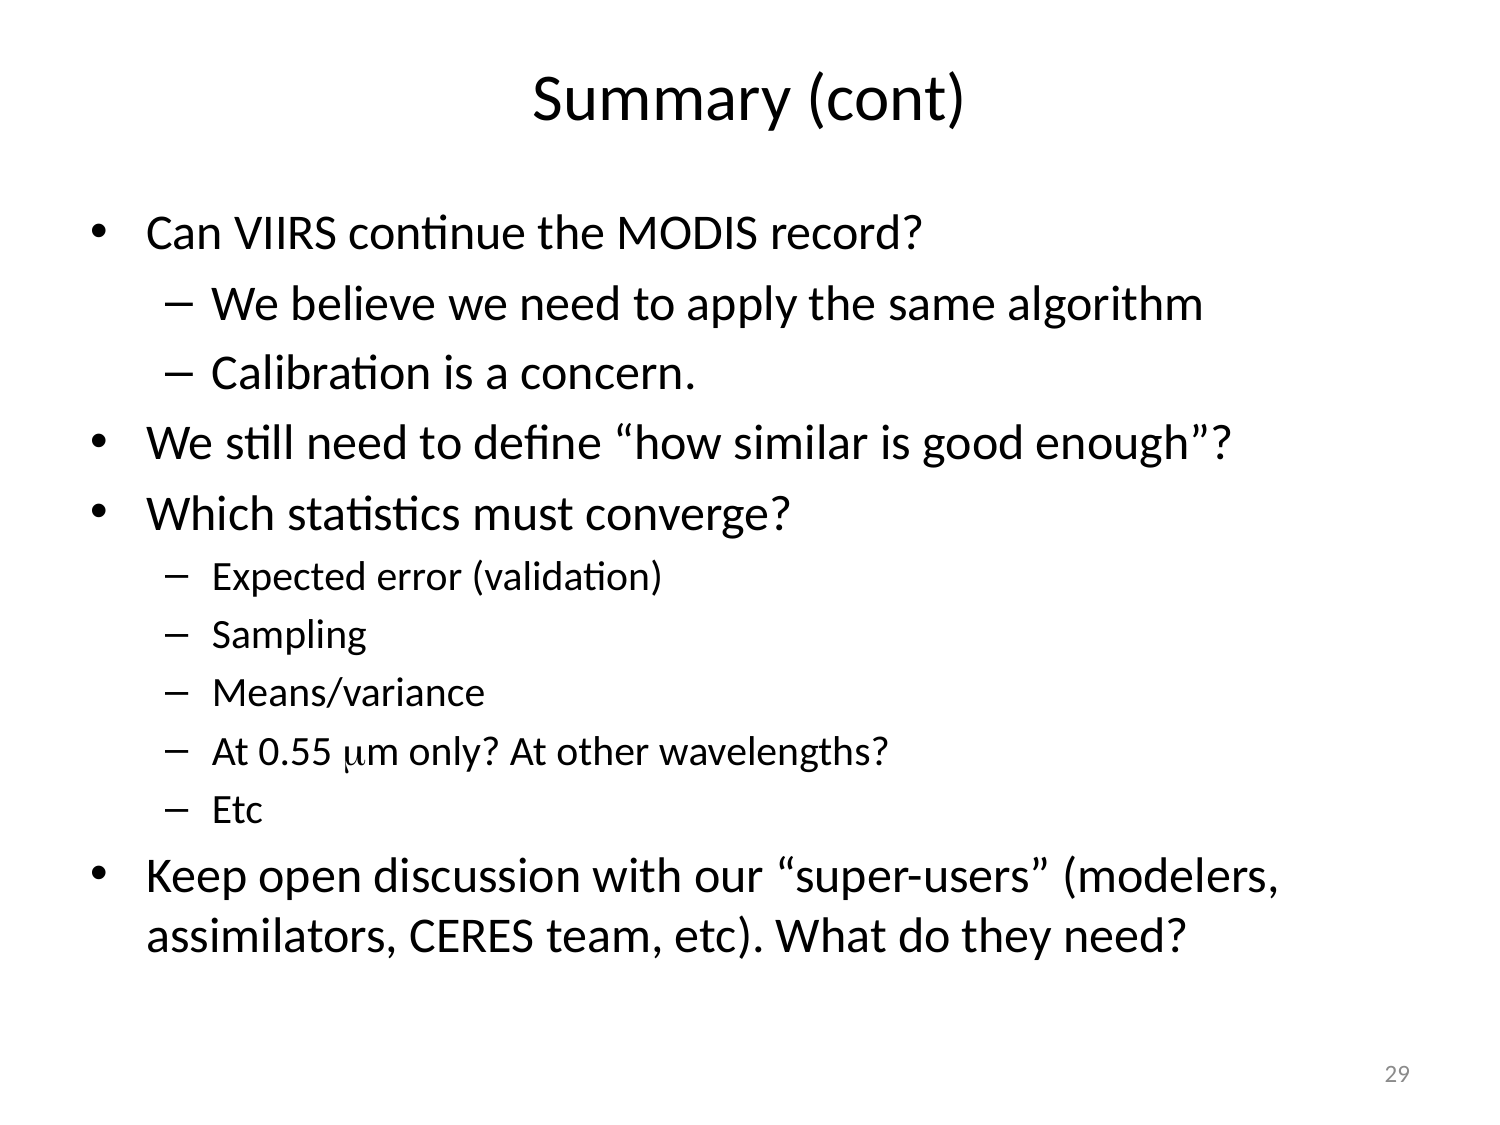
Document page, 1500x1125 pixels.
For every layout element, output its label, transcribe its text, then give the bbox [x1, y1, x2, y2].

title Summary (cont) [75, 45, 1425, 142]
slide_number 29 [1074, 1042, 1425, 1103]
list Can VIIRS continue the MODIS record? We believe we need to apply the same algorithm Calibration is a concern. We still need to define “how similar is good enough”? Which statistics must converge? Expected error (validation) Sampling Means/variance At 0.55 mm only? At other wavelengths? Etc Keep open discussion with our “super-users” (modelers, assimilators, CERES team, etc). What do they need? [75, 192, 1425, 1043]
